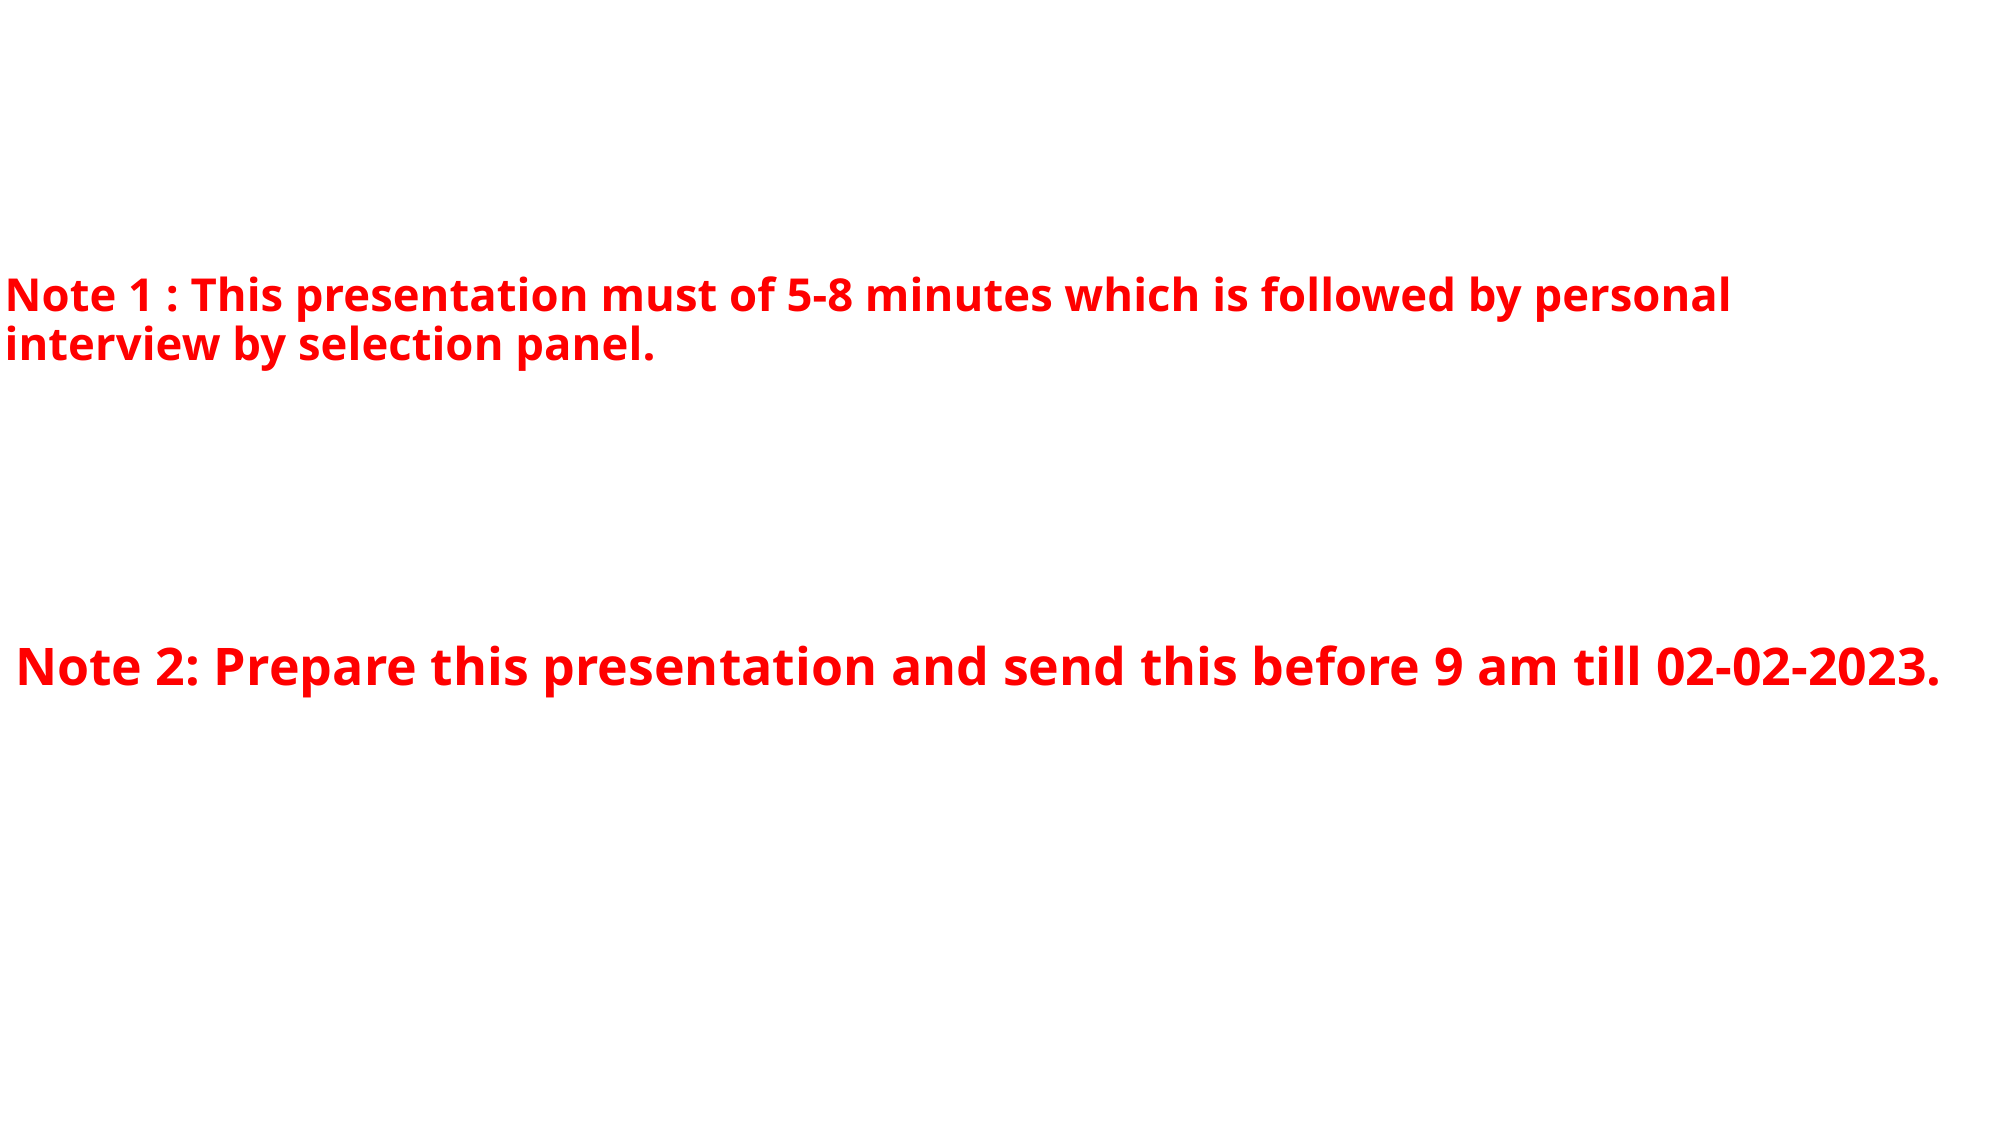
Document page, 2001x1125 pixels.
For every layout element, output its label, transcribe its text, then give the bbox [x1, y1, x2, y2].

text_box Note 2: Prepare this presentation and send this before 9 am till 02-02-2023. [0, 633, 1986, 747]
text_box Note 1 : This presentation must of 5-8 minutes which is followed by personal interview by selection panel. [0, 264, 1976, 293]
text_box [0, 293, 2000, 378]
